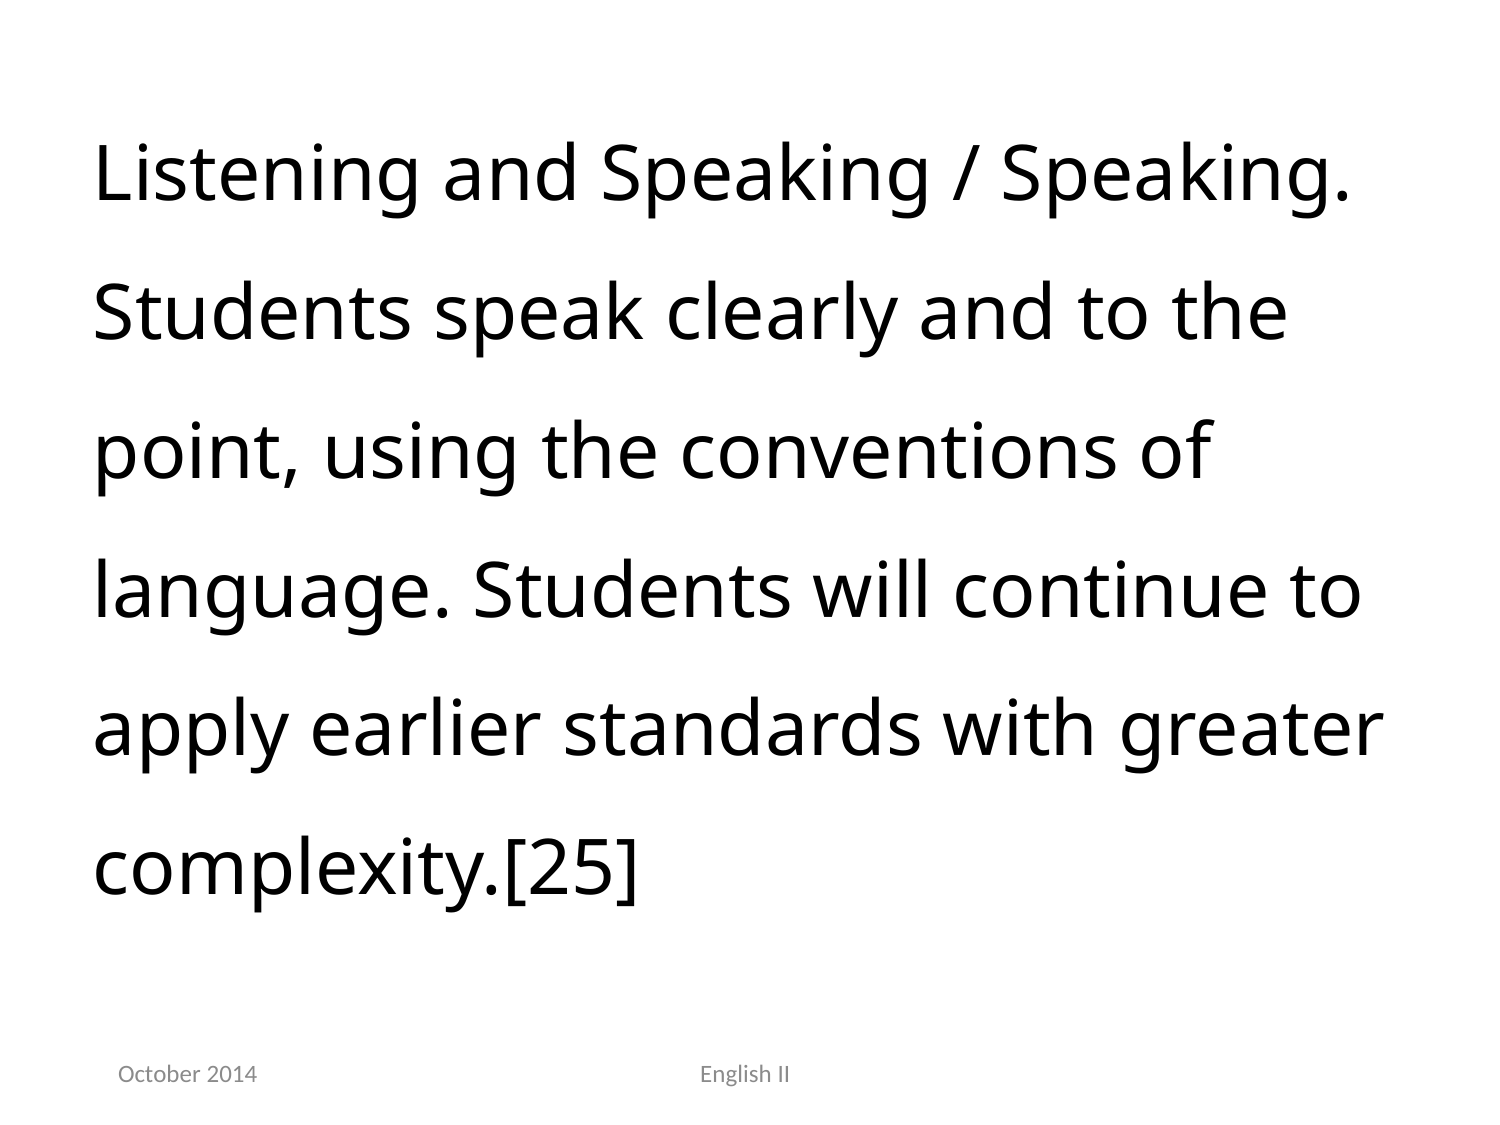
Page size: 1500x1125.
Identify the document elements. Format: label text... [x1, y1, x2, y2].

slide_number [103, 1042, 441, 1103]
subtitle Listening and Speaking / Speaking. Students speak clearly and to the point, using the conventions of language. Students will continue to apply earlier standards with greater complexity.[25] [78, 70, 1429, 1014]
footer English II [492, 1042, 999, 1103]
